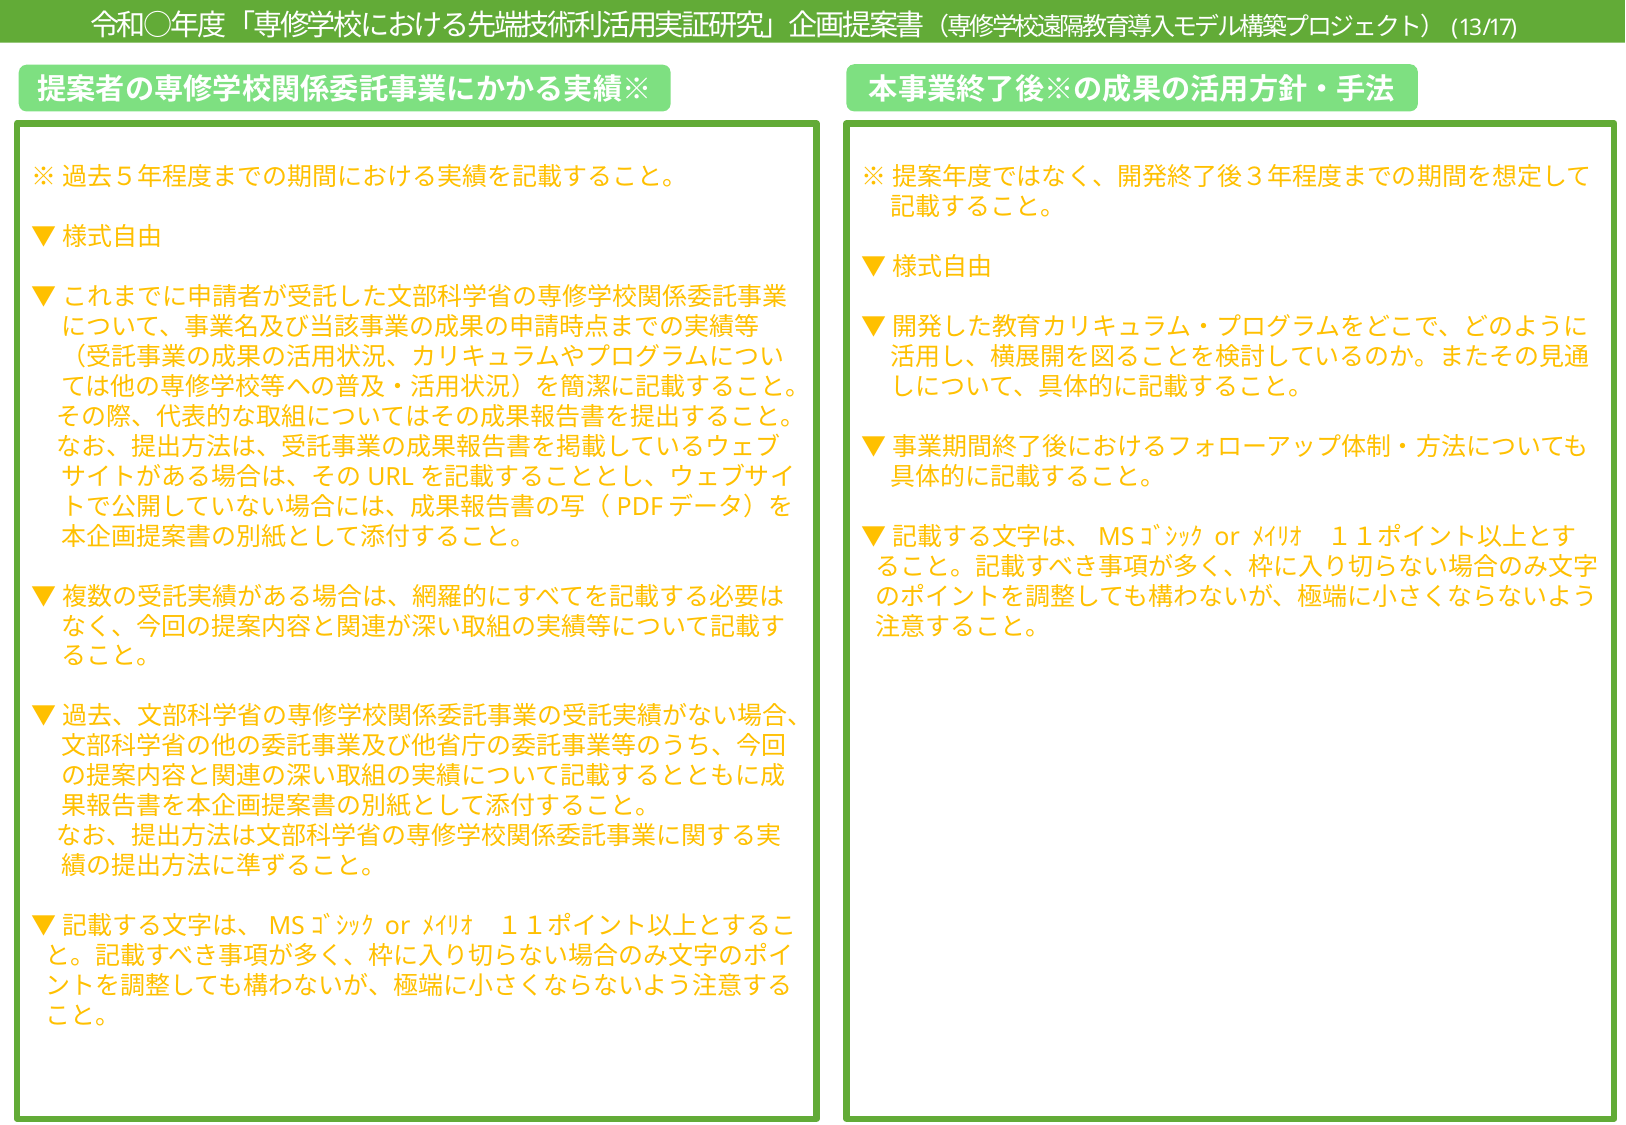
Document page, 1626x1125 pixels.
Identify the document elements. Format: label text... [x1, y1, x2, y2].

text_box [0, 0, 1625, 50]
text_box 提案者の専修学校関係委託事業にかかる実績※ [16, 62, 673, 114]
text_box ※過去５年程度までの期間における実績を記載すること。 ▼様式自由 ▼これまでに申請者が受託した文部科学省の専修学校関係委託事業について、事業名及び当該事業の成果の申請時点までの実績等（受託事業の成果の活用状況、カリキュラムやプログラムについては他の専修学校等への普及・活用状況）を簡潔に記載すること。 その際、代表的な取組についてはその成果報告書を提出すること。 なお、提出方法は、受託事業の成果報告書を掲載しているウェブサイトがある場合は、そのURLを記載することとし、ウェブサイトで公開していない場合には、成果報告書の写（PDFデータ）を本企画提案書の別紙として添付すること。 ▼複数の受託実績がある場合は、網羅的にすべてを記載する必要はなく、今回の提案内容と関連が深い取組の実績等について記載すること。 ▼過去、文部科学省の専修学校関係委託事業の受託実績がない場合、文部科学省の他の委託事業及び他省庁の委託事業等のうち、今回の提案内容と関連の深い取組の実績について記載するとともに成果報告書を本企画提案書の別紙として添付すること。 なお、提出方法は文部科学省の専修学校関係委託事業に関する実績の提出方法に準ずること。 ▼記載する文字は、MSｺﾞｼｯｸ or ﾒｲﾘｵ １１ポイント以上とすること。記載すべき事項が多く、枠に入り切らない場合のみ文字のポイントを調整しても構わないが、極端に小さくならないよう注意すること。 [15, 121, 819, 1121]
text_box 本事業終了後※の成果の活用方針・手法 [844, 62, 1421, 114]
text_box ※提案年度ではなく、開発終了後３年程度までの期間を想定して記載すること。 ▼様式自由 ▼開発した教育カリキュラム・プログラムをどこで、どのように活用し、横展開を図ることを検討しているのか。またその見通しについて、具体的に記載すること。 ▼事業期間終了後におけるフォローアップ体制・方法についても具体的に記載すること。 ▼記載する文字は、MSｺﾞｼｯｸ or ﾒｲﾘｵ １１ポイント以上とすること。記載すべき事項が多く、枠に入り切らない場合のみ文字のポイントを調整しても構わないが、極端に小さくならないよう注意すること。 [844, 121, 1616, 1121]
